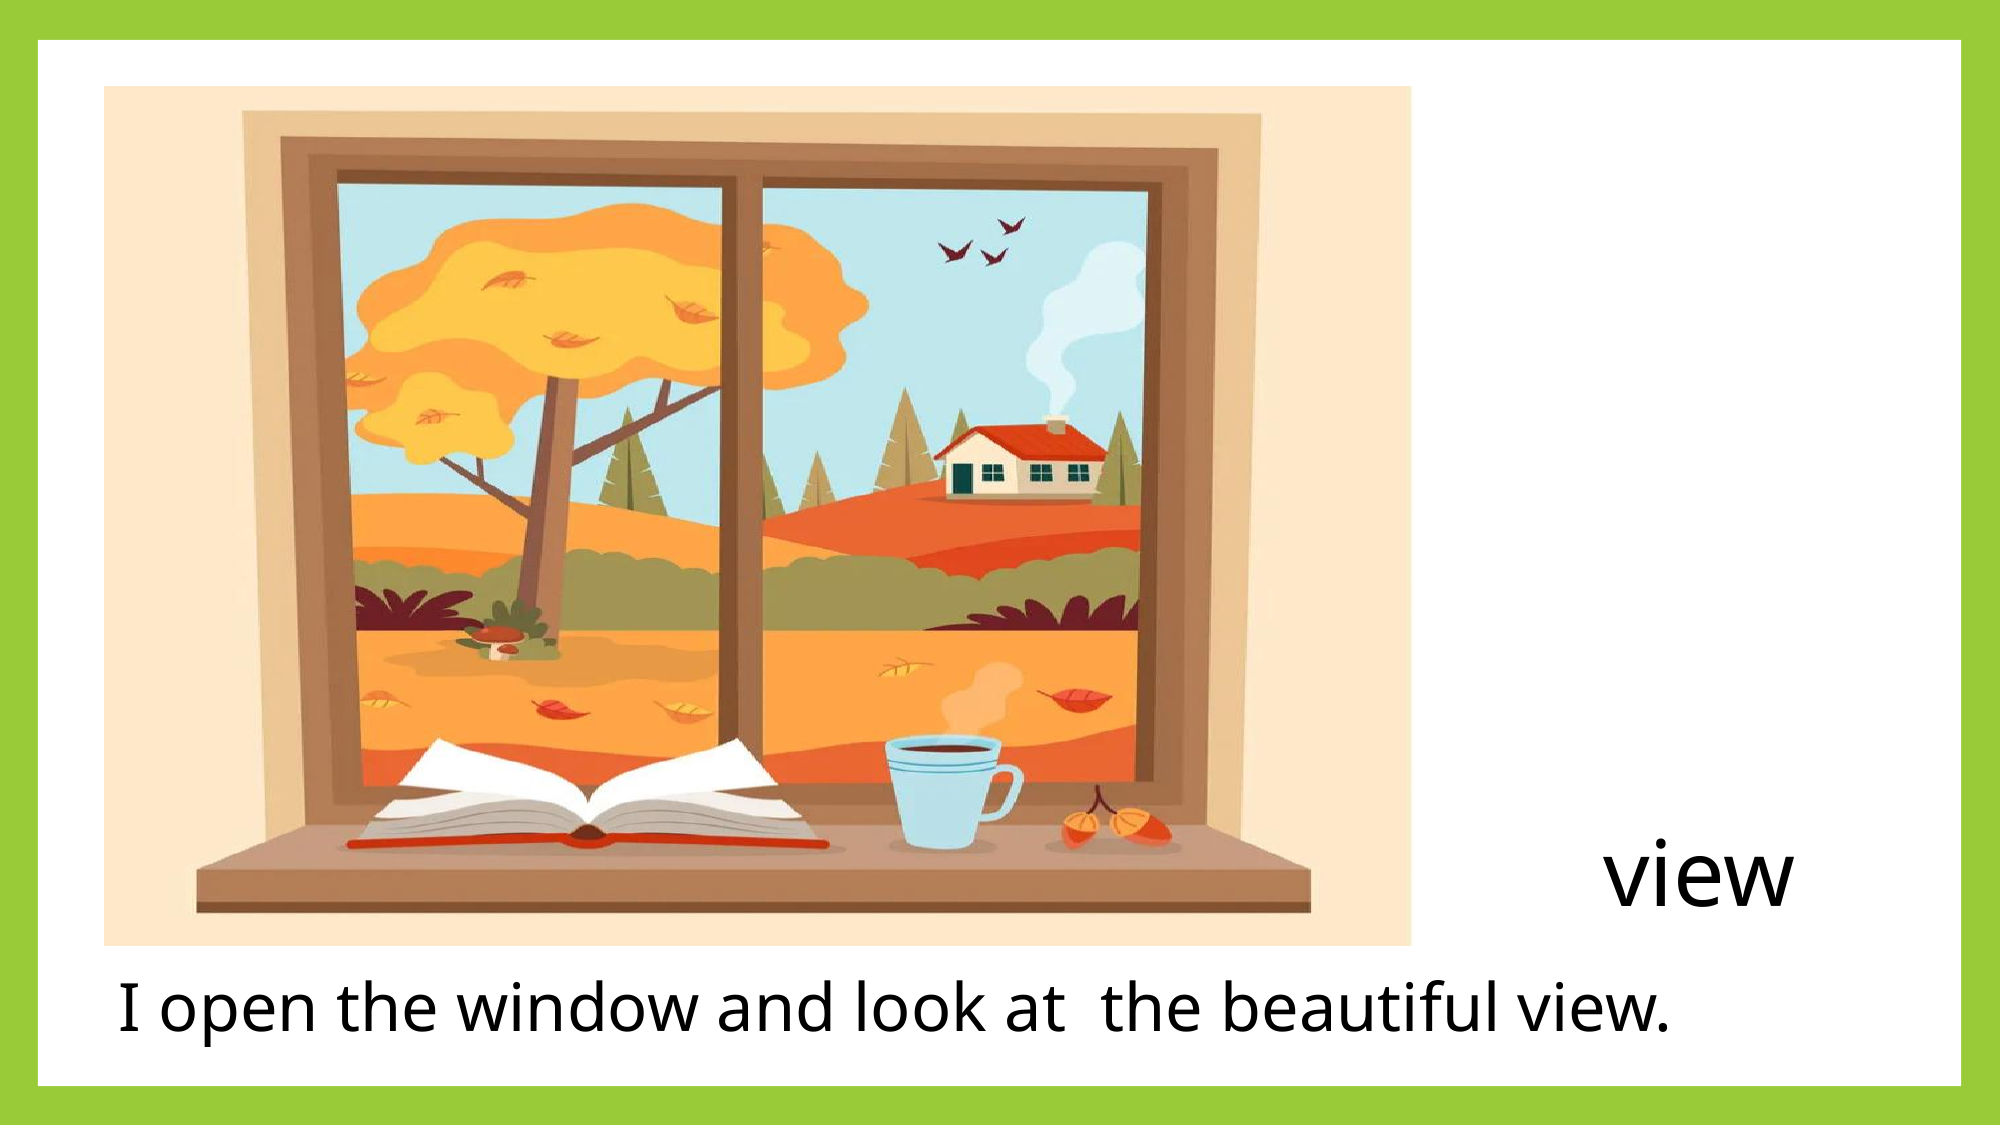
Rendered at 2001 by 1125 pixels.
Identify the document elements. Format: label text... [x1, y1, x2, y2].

text_box I open the window and look at the beautiful view. [104, 957, 1879, 1053]
picture [103, 86, 1414, 946]
text_box view [1588, 807, 2000, 932]
